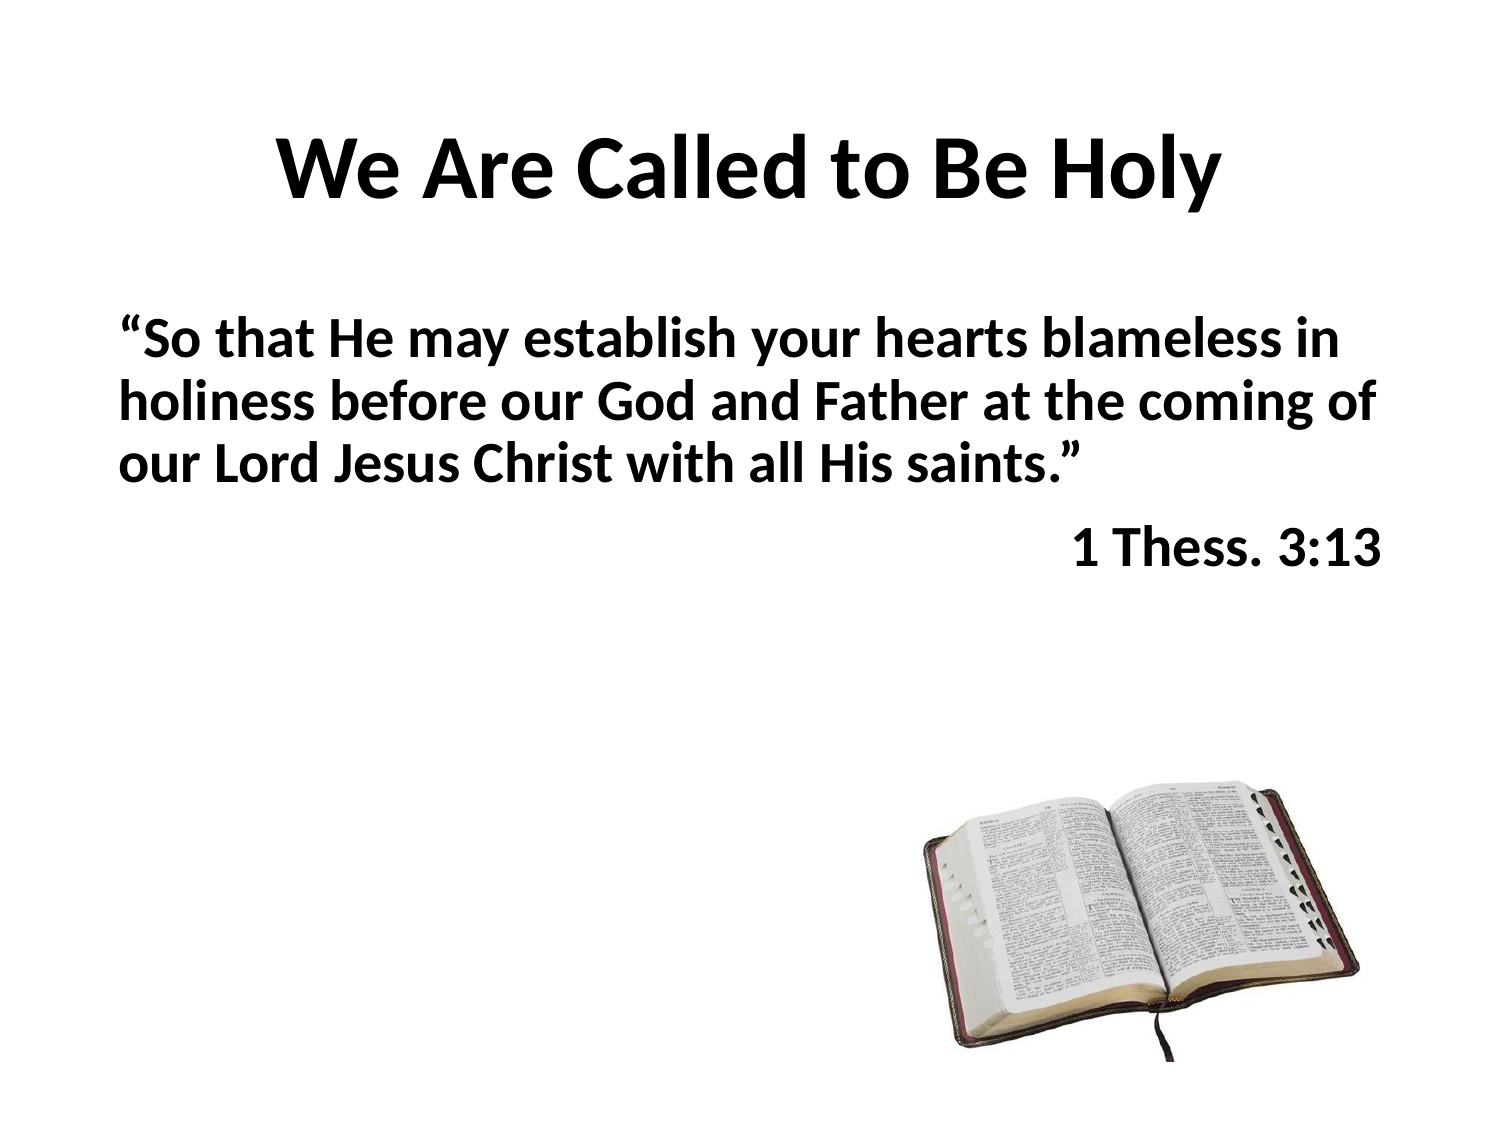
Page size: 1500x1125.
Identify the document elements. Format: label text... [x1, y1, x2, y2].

list “So that He may establish your hearts blameless in holiness before our God and Father at the coming of our Lord Jesus Christ with all His saints.” 1 Thess. 3:13 [103, 299, 1397, 1014]
title We Are Called to Be Holy [103, 59, 1397, 278]
picture [894, 767, 1392, 1062]
